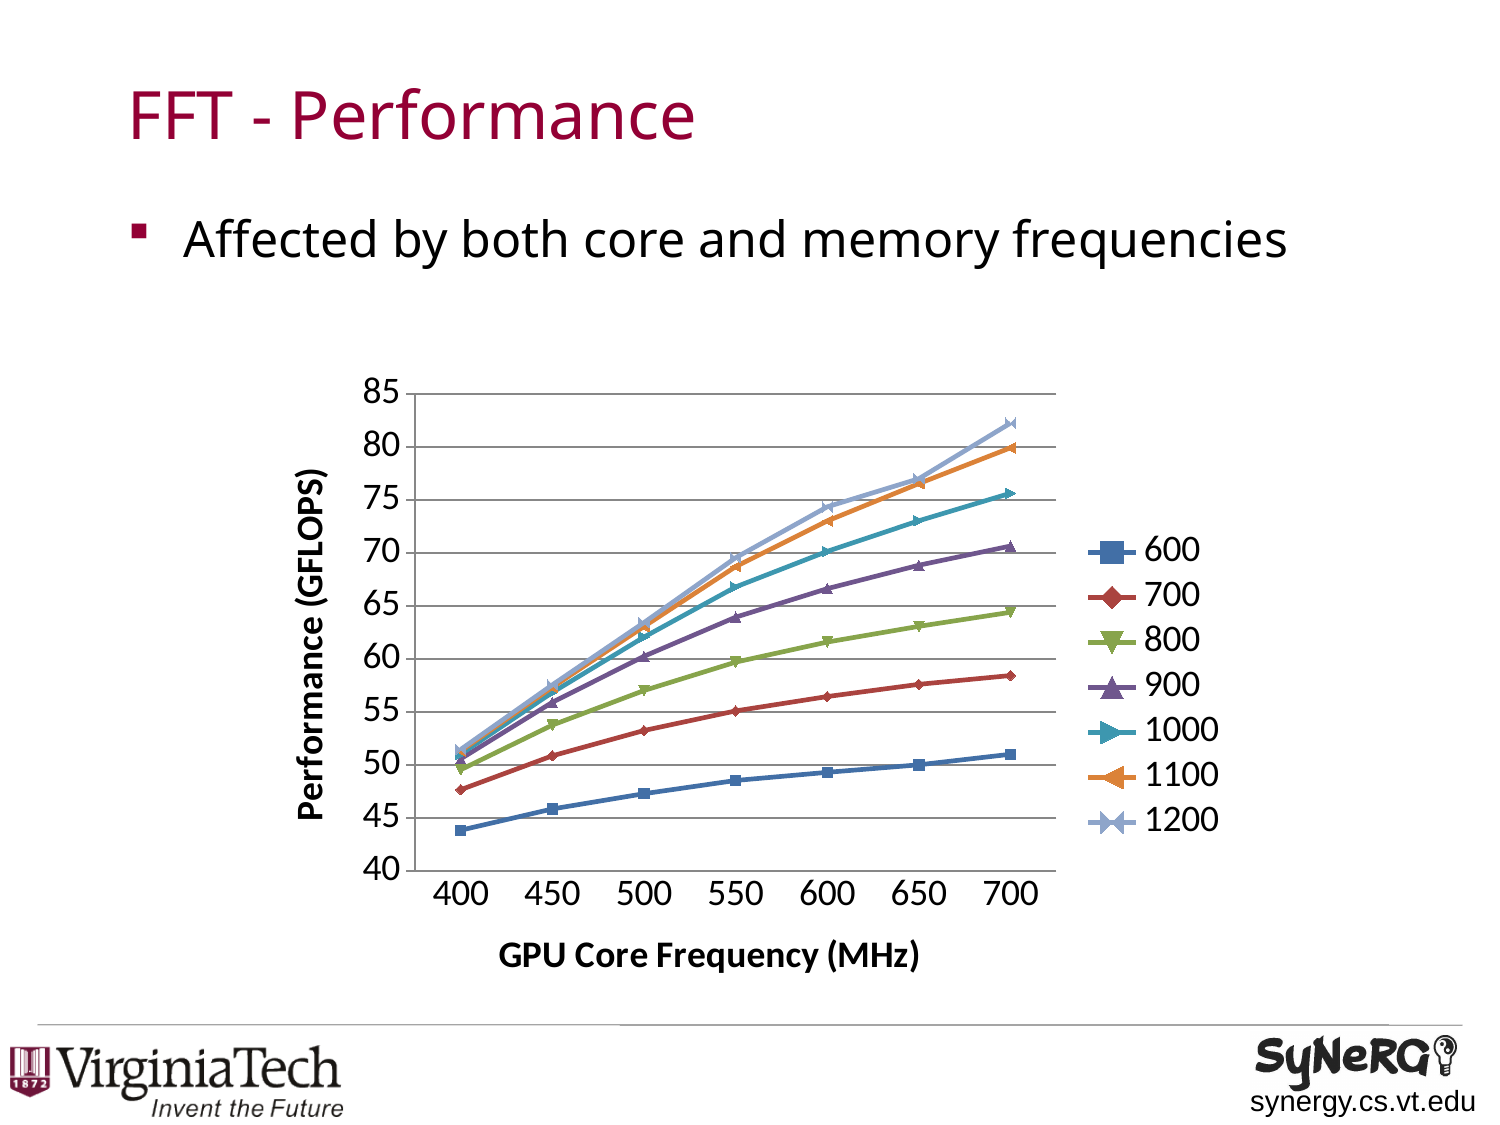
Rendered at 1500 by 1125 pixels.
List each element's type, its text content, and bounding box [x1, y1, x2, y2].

picture [1250, 1031, 1460, 1095]
list Affected by both core and memory frequencies [112, 199, 1388, 951]
chart [255, 362, 1244, 1013]
picture [0, 1035, 350, 1125]
title FFT - Performance [112, 49, 1388, 176]
